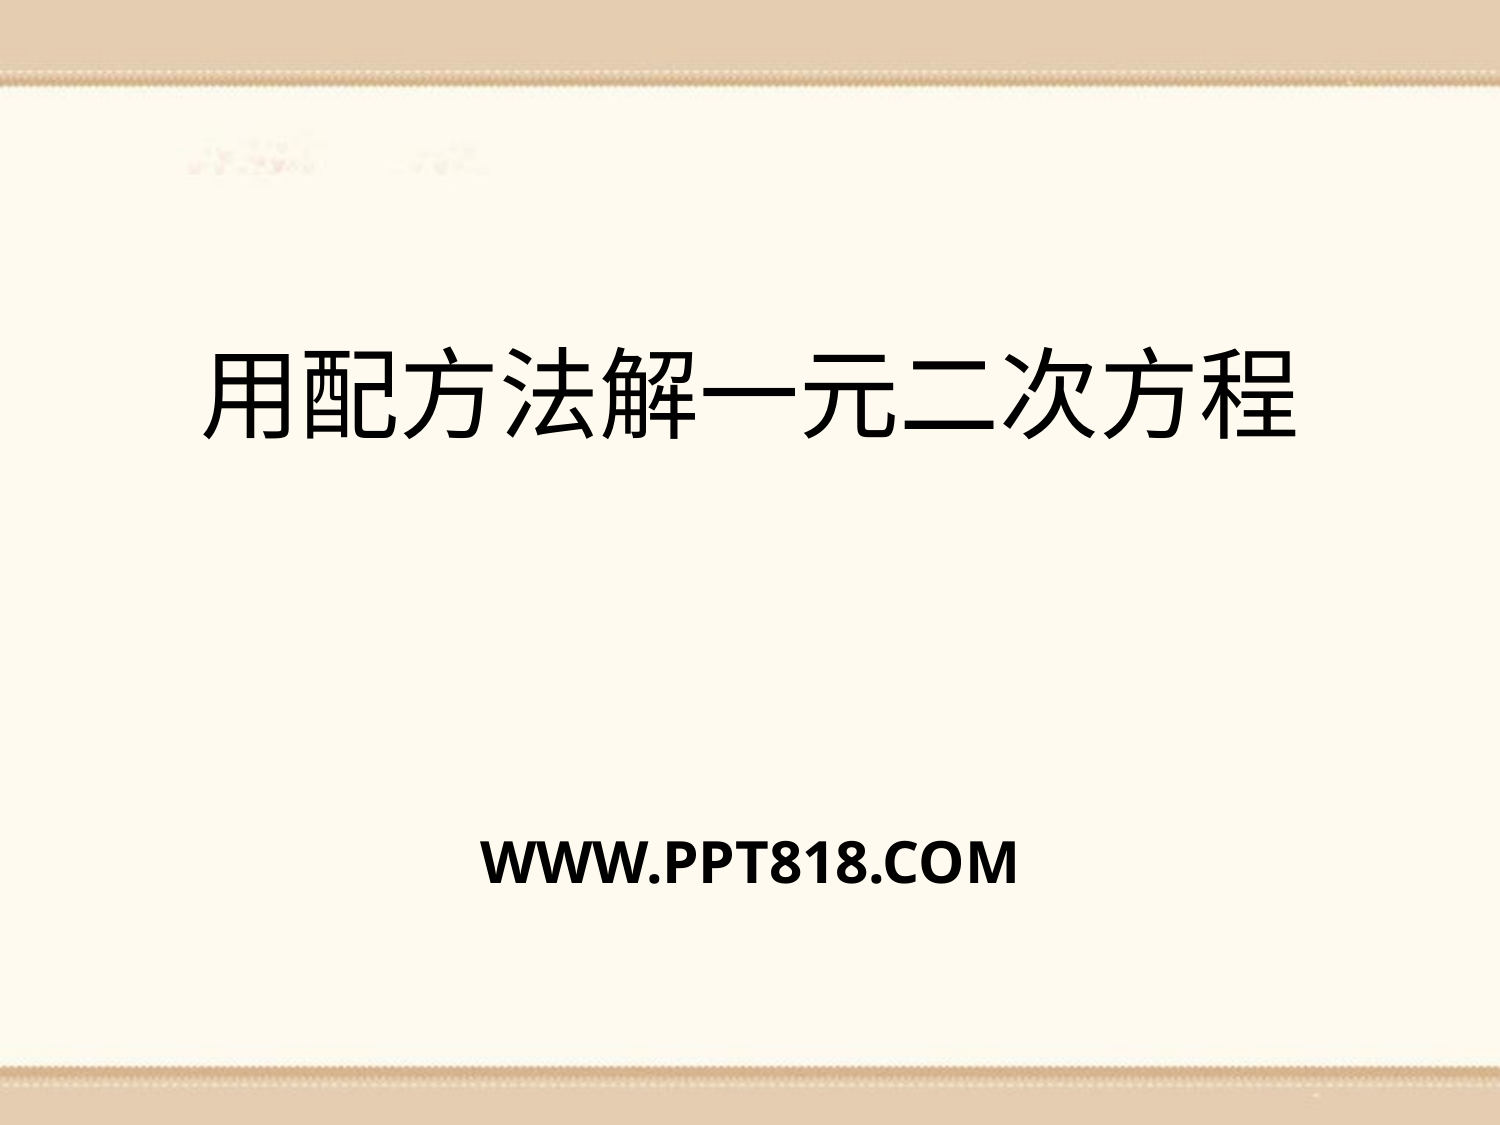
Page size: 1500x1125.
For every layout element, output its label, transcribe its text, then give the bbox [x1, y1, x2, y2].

picture [0, 461, 1500, 1125]
text_box WWW.PPT818.COM [408, 810, 1091, 980]
picture [0, 0, 1500, 338]
text_box 用配方法解一元二次方程 [0, 338, 1500, 461]
